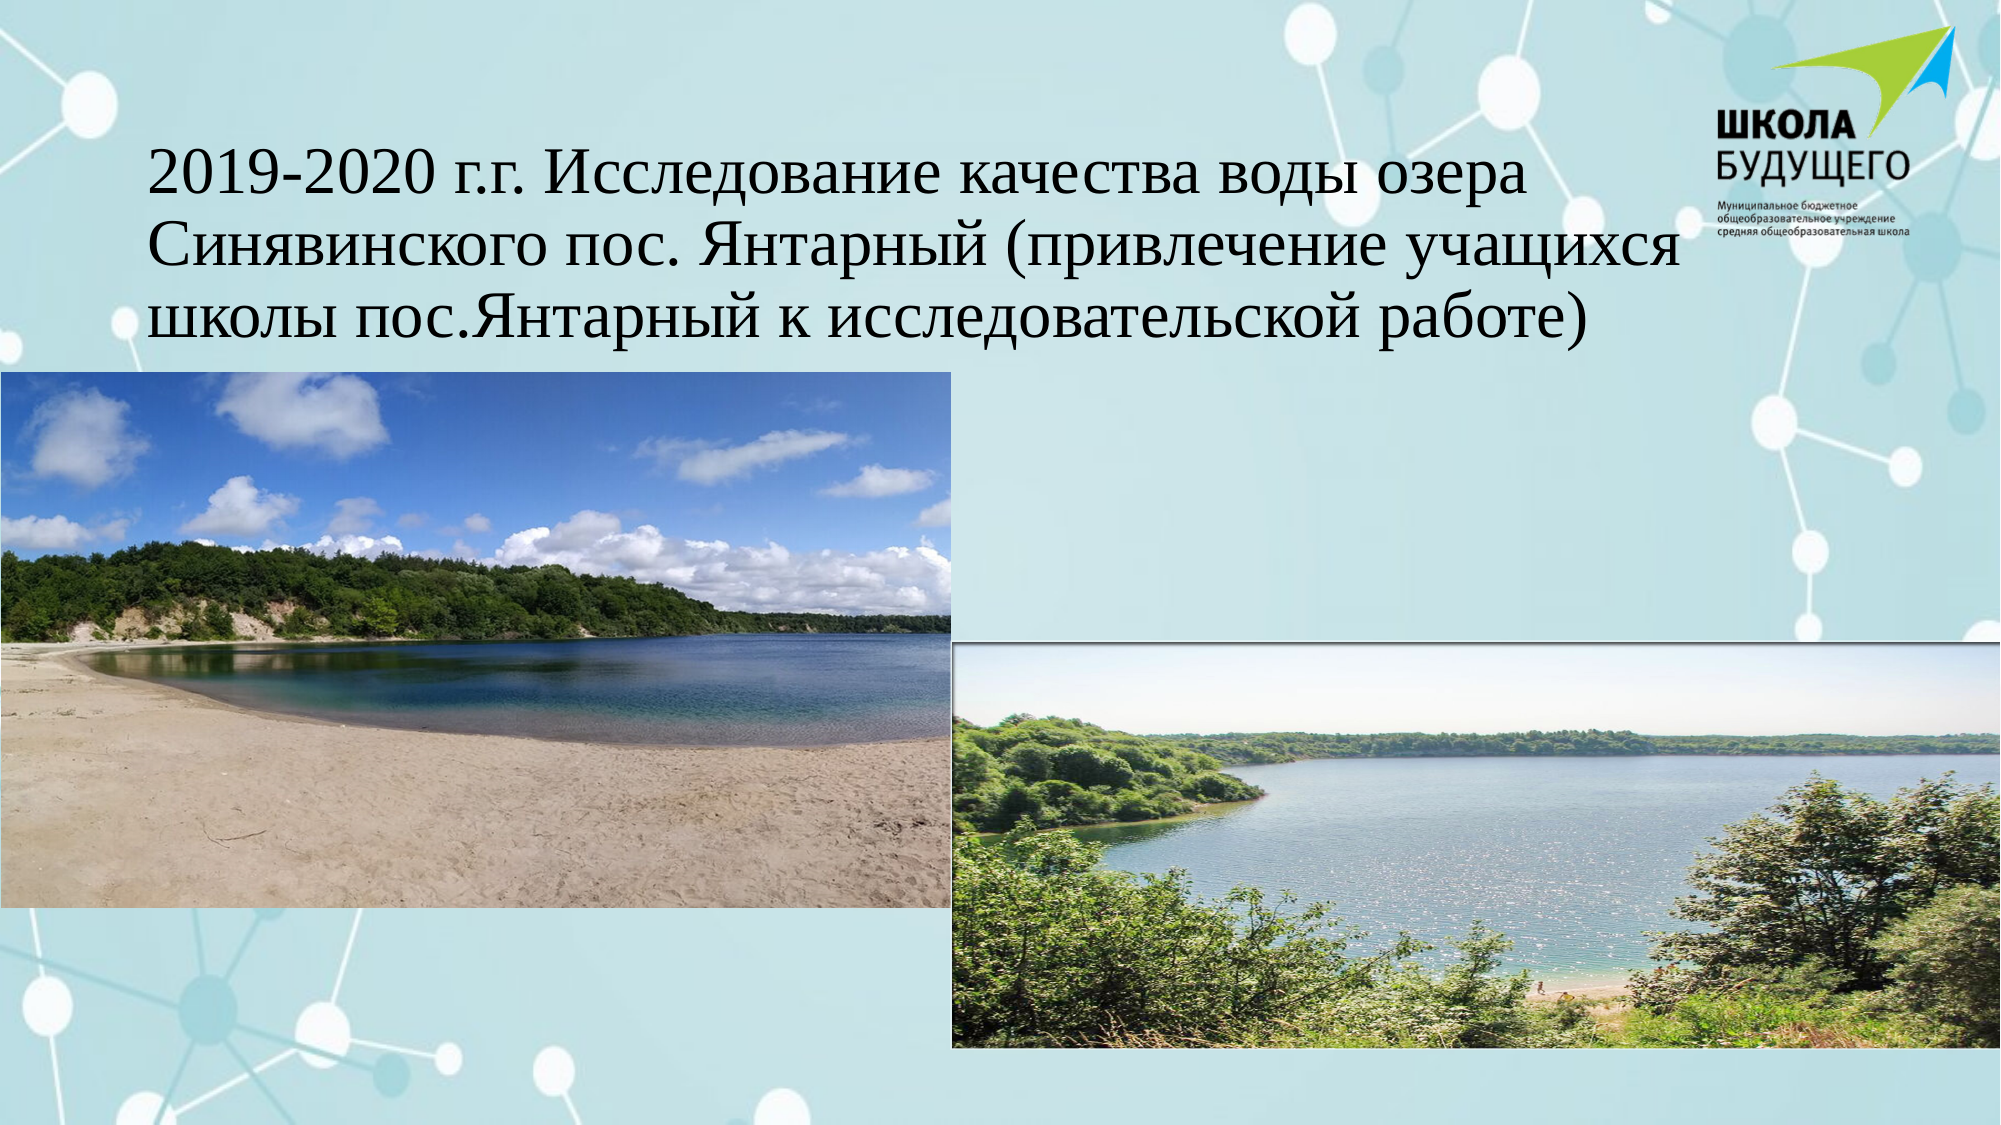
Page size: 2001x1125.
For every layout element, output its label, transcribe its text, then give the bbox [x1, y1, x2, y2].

picture [0, 0, 2001, 1125]
title 2019-2020 г.г. Исследование качества воды озера Синявинского пос. Янтарный (привлечение учащихся школы пос.Янтарный к исследовательской работе) [132, 60, 1858, 507]
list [1, 372, 951, 908]
